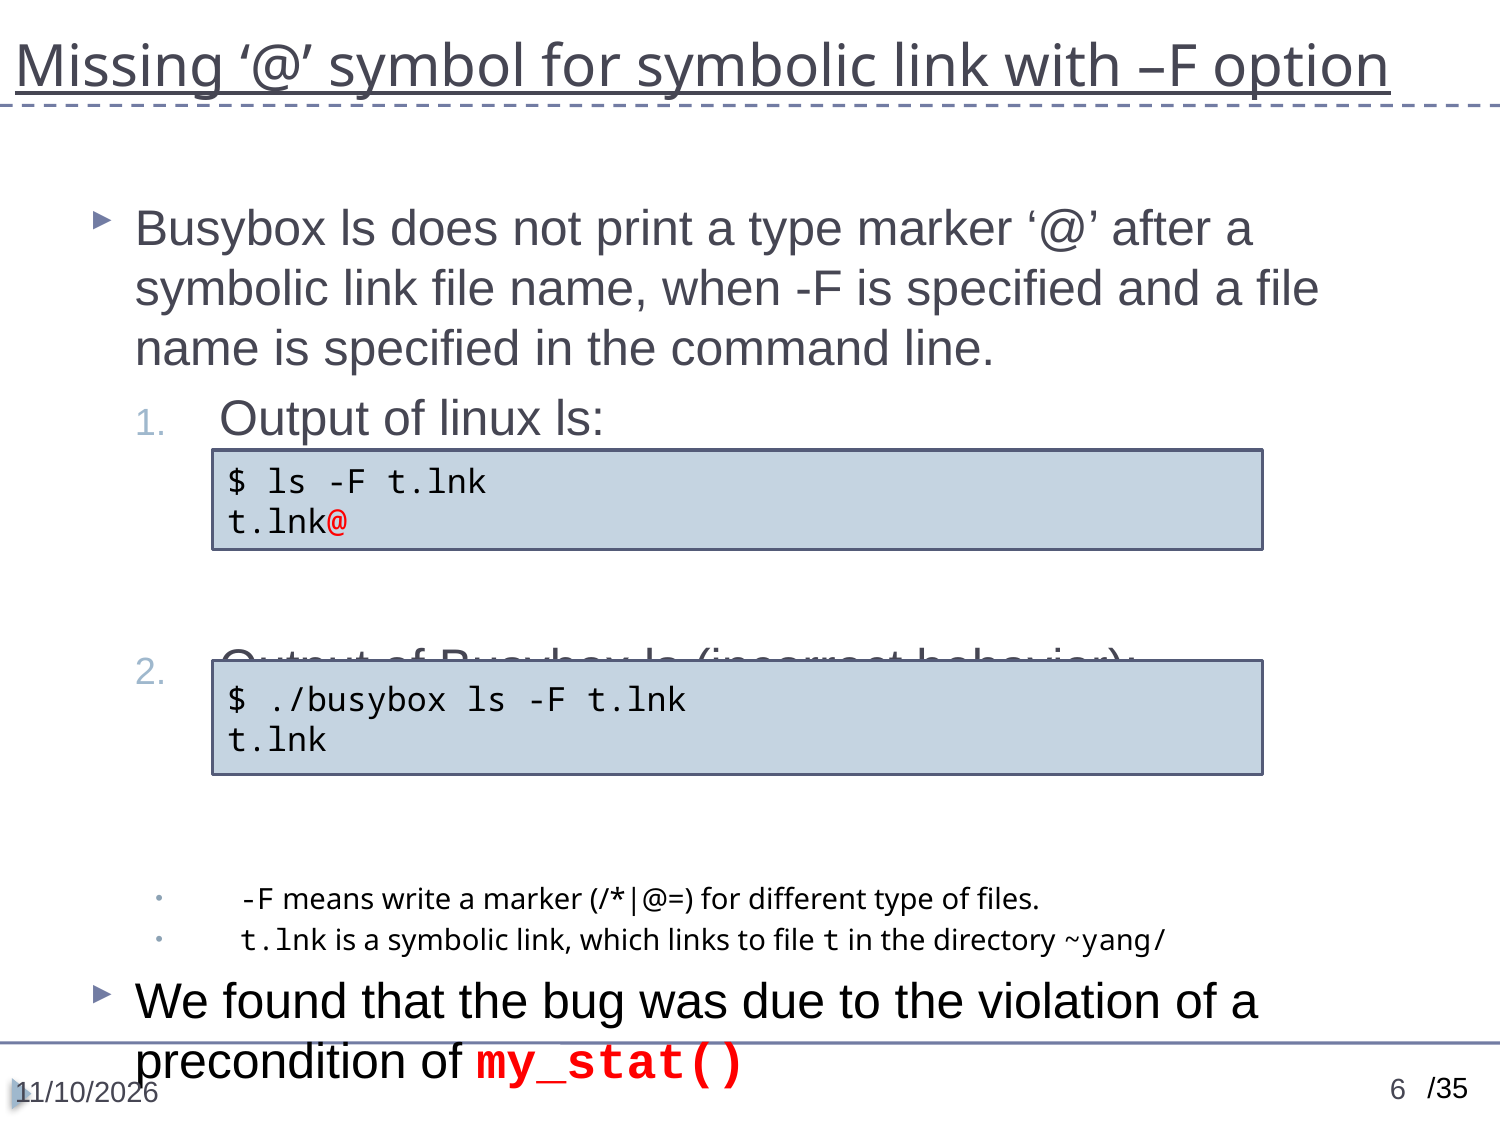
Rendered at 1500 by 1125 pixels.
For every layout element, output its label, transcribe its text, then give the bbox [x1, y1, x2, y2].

list Busybox ls does not print a type marker ‘@’ after a symbolic link file name, when -F is specified and a file name is specified in the command line. Output of linux ls: Output of Busybox ls (incorrect behavior): -F means write a marker (/*|@=) for different type of files. t.lnk is a symbolic link, which links to file t in the directory ~yang/ We found that the bug was due to the violation of a precondition of my_stat() [75, 187, 1438, 1088]
text_box $ ./busybox ls -F t.lnk t.lnk [211, 659, 1264, 776]
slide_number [0, 1066, 211, 1115]
slide_number 6 [1374, 1062, 1450, 1111]
text_box $ ls -F t.lnk t.lnk@ [211, 448, 1264, 551]
title Missing ‘@’ symbol for symbolic link with –F option [0, 24, 1500, 106]
